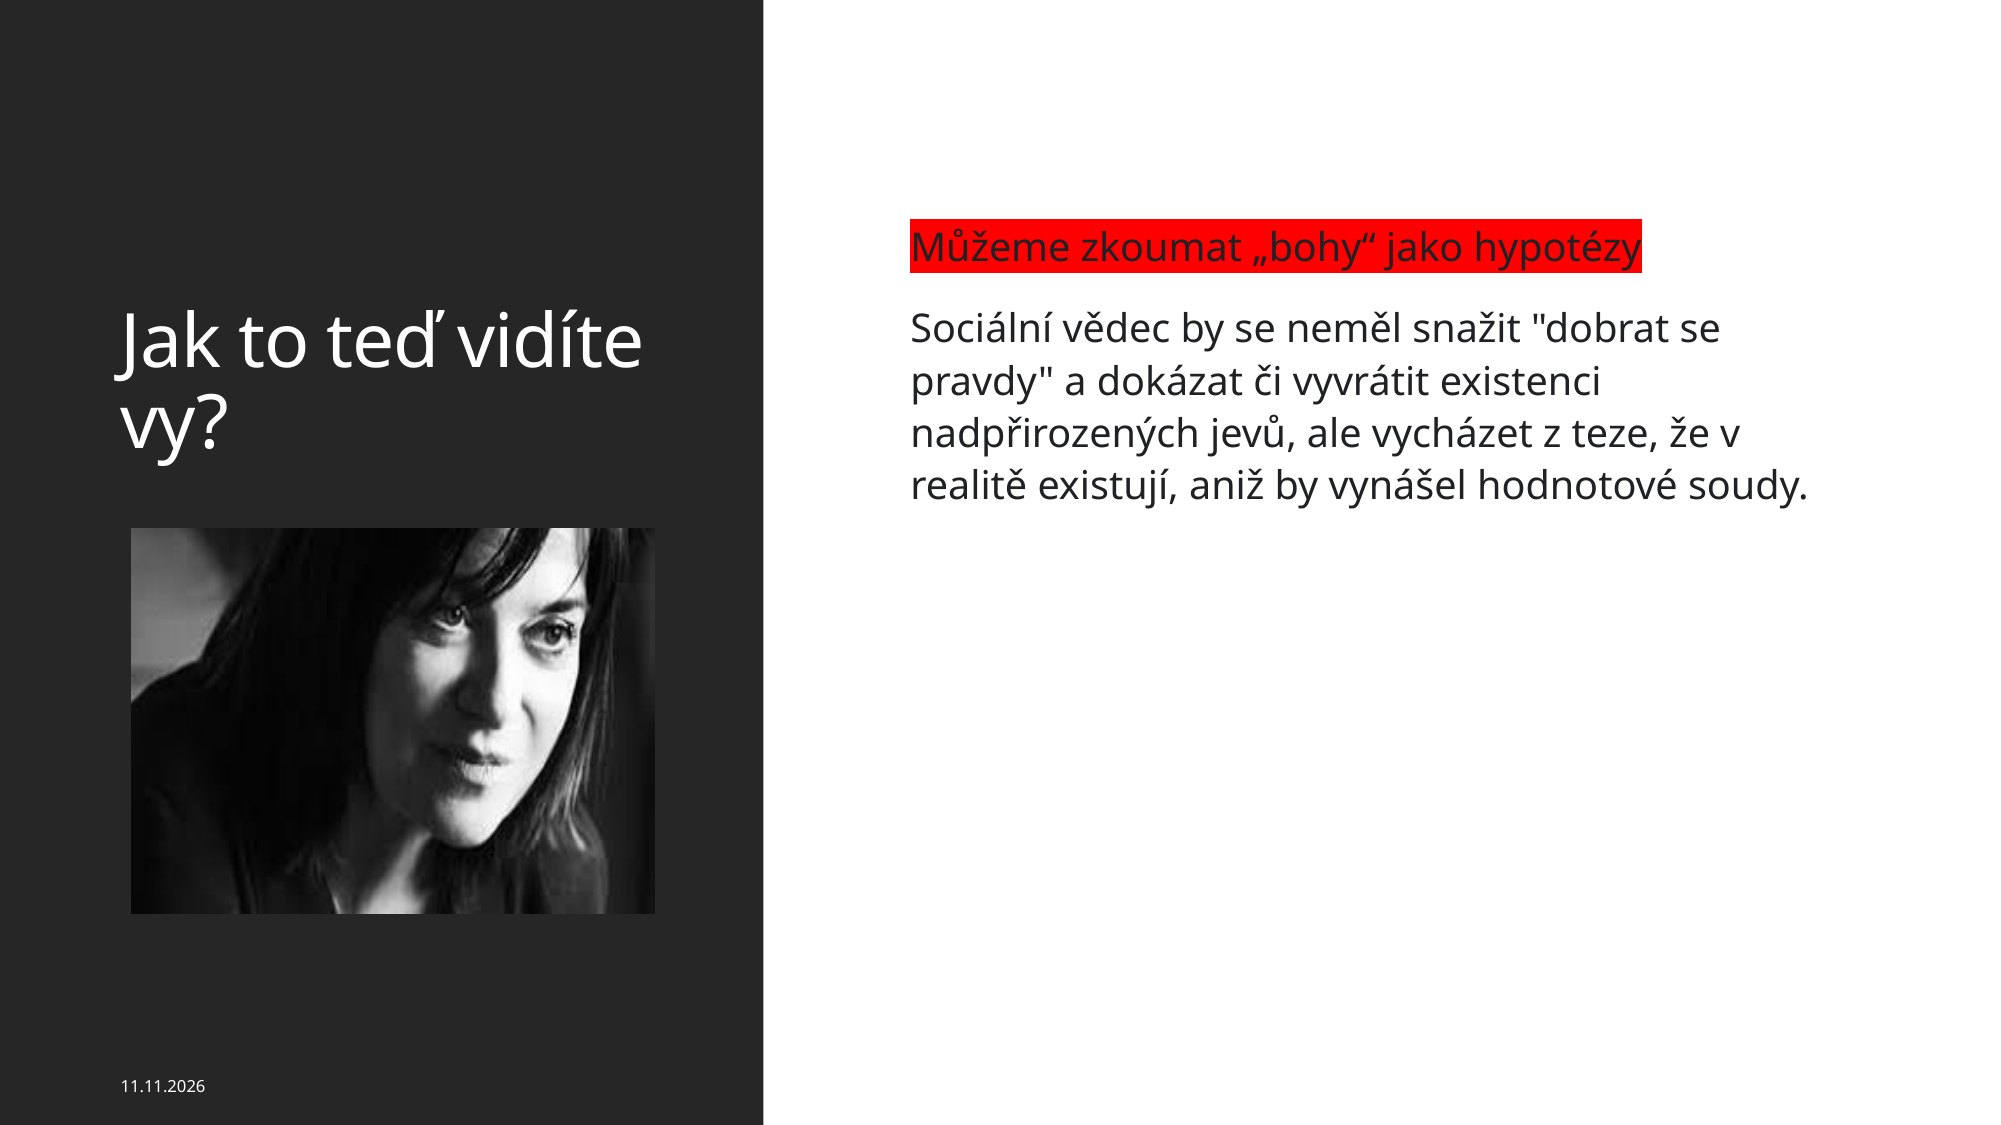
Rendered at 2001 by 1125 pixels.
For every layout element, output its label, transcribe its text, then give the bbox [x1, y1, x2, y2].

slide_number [105, 1057, 683, 1118]
title Jak to teď vidíte vy? [105, 128, 683, 473]
picture [131, 527, 655, 914]
list Můžeme zkoumat „bohy“ jako hypotézy Sociální vědec by se neměl snažit "dobrat se pravdy" a dokázat či vyvrátit existenci nadpřirozených jevů, ale vycházet z teze, že v realitě existují, aniž by vynášel hodnotové soudy. [895, 133, 1868, 1002]
